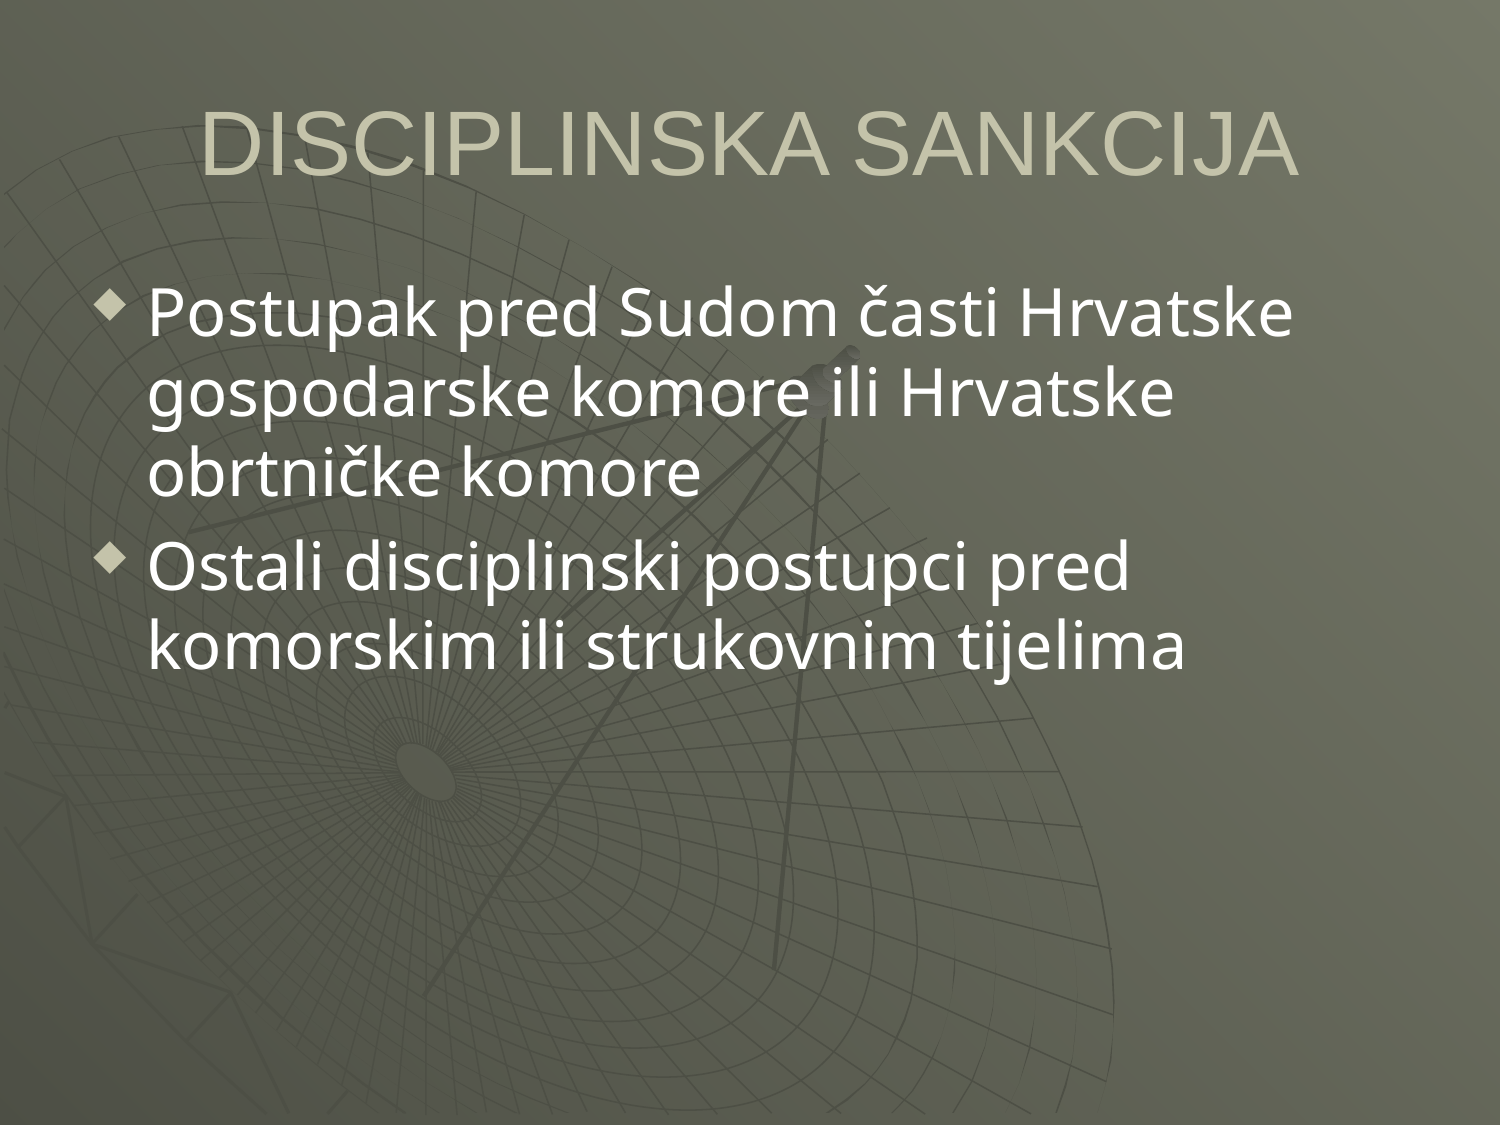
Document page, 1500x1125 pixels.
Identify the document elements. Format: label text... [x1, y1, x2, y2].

list Postupak pred Sudom časti Hrvatske gospodarske komore ili Hrvatske obrtničke komore Ostali disciplinski postupci pred komorskim ili strukovnim tijelima [74, 262, 1426, 1006]
title DISCIPLINSKA SANKCIJA [74, 45, 1426, 233]
